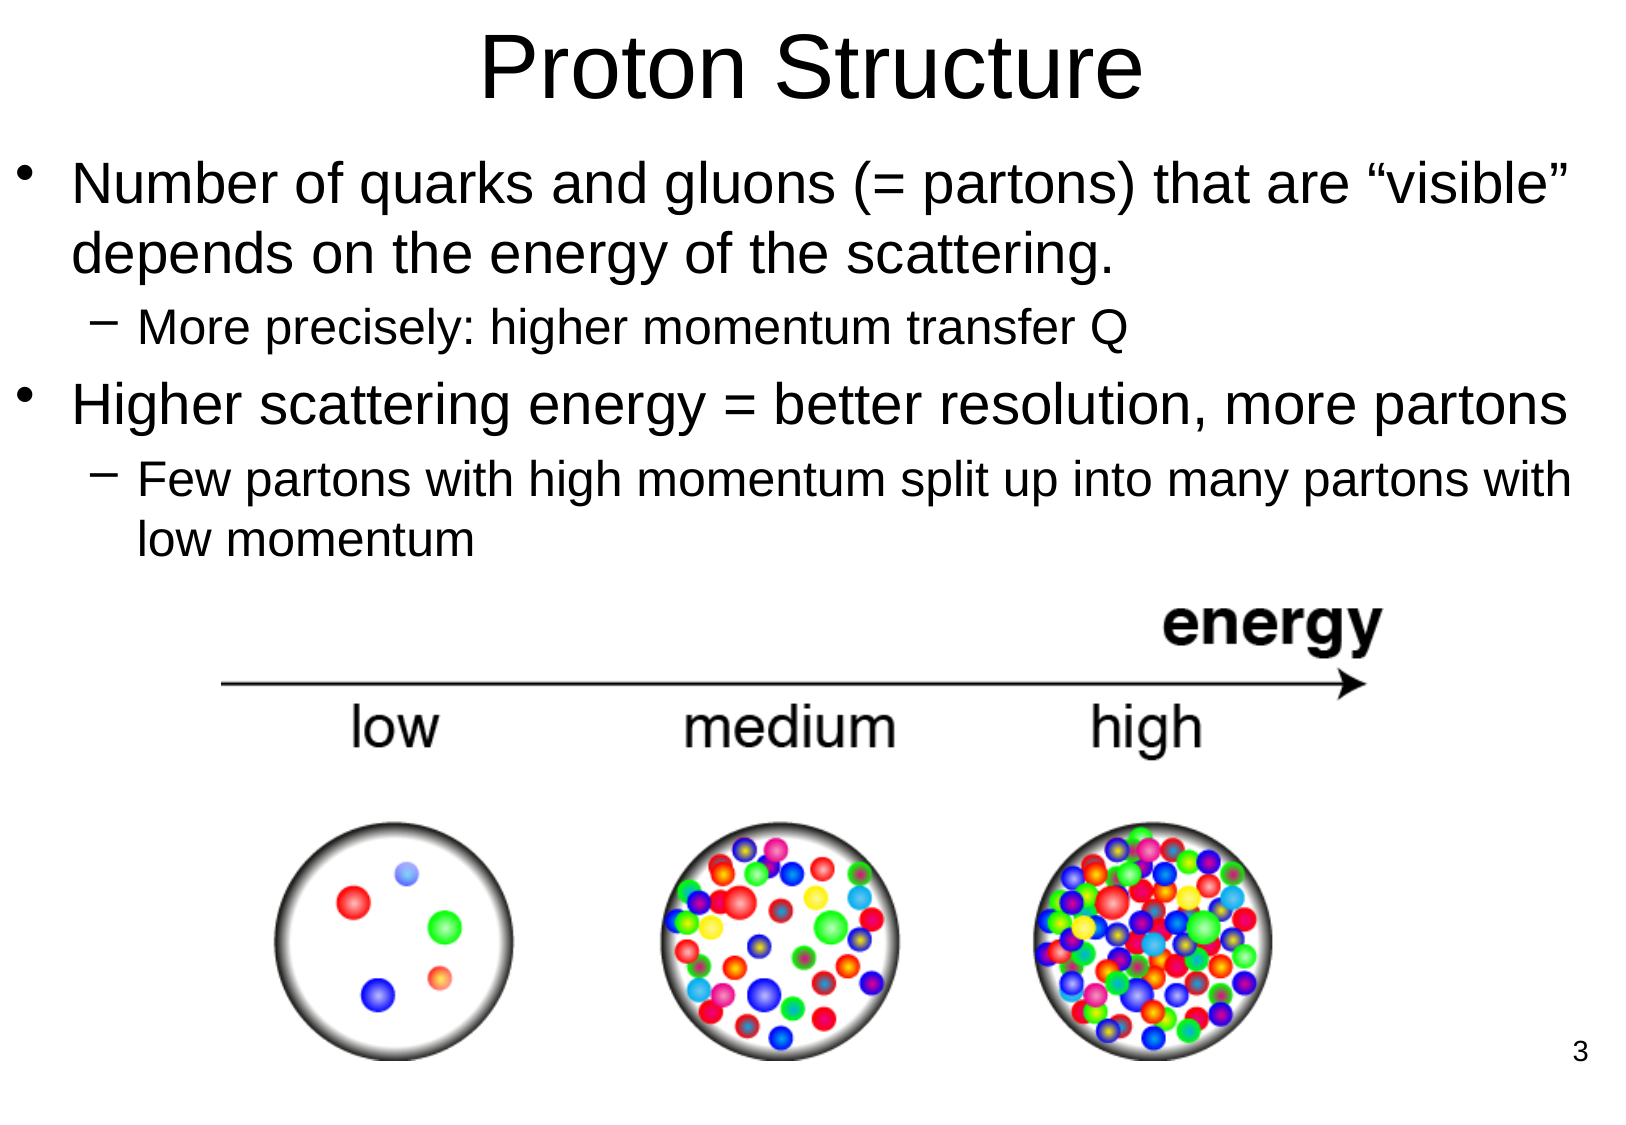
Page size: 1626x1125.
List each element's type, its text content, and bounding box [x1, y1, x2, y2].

list Number of quarks and gluons (= partons) that are “visible” depends on the energy of the scattering. More precisely: higher momentum transfer Q Higher scattering energy = better resolution, more partons Few partons with high momentum split up into many partons with low momentum [0, 136, 1625, 481]
slide_number 3 [1265, 1024, 1605, 1101]
picture [221, 585, 1384, 1061]
title Proton Structure [121, 0, 1504, 136]
